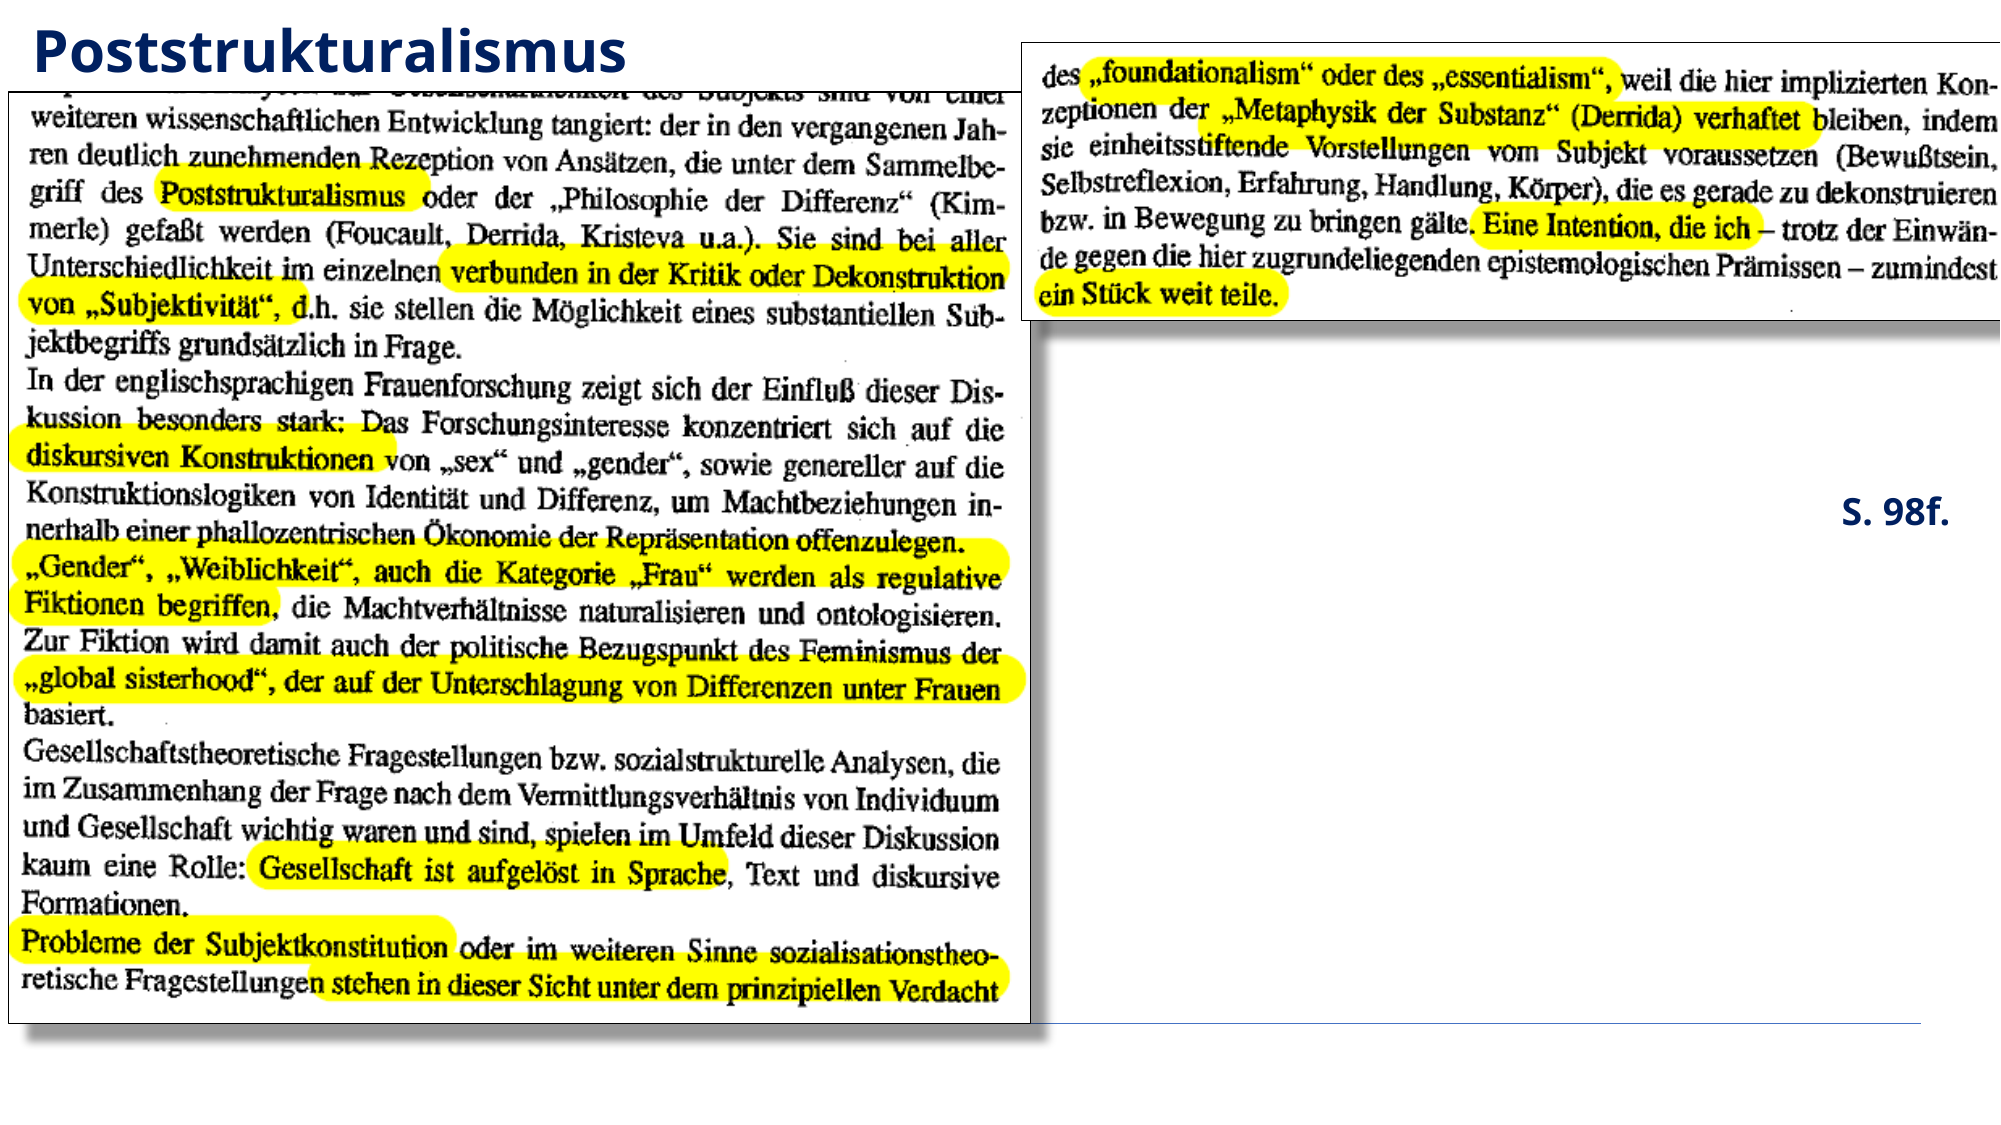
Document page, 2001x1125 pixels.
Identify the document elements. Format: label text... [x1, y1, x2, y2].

picture [9, 43, 2000, 1024]
text_box S. 98f. [1826, 410, 2000, 565]
text_box Poststrukturalismus [17, 6, 1861, 91]
